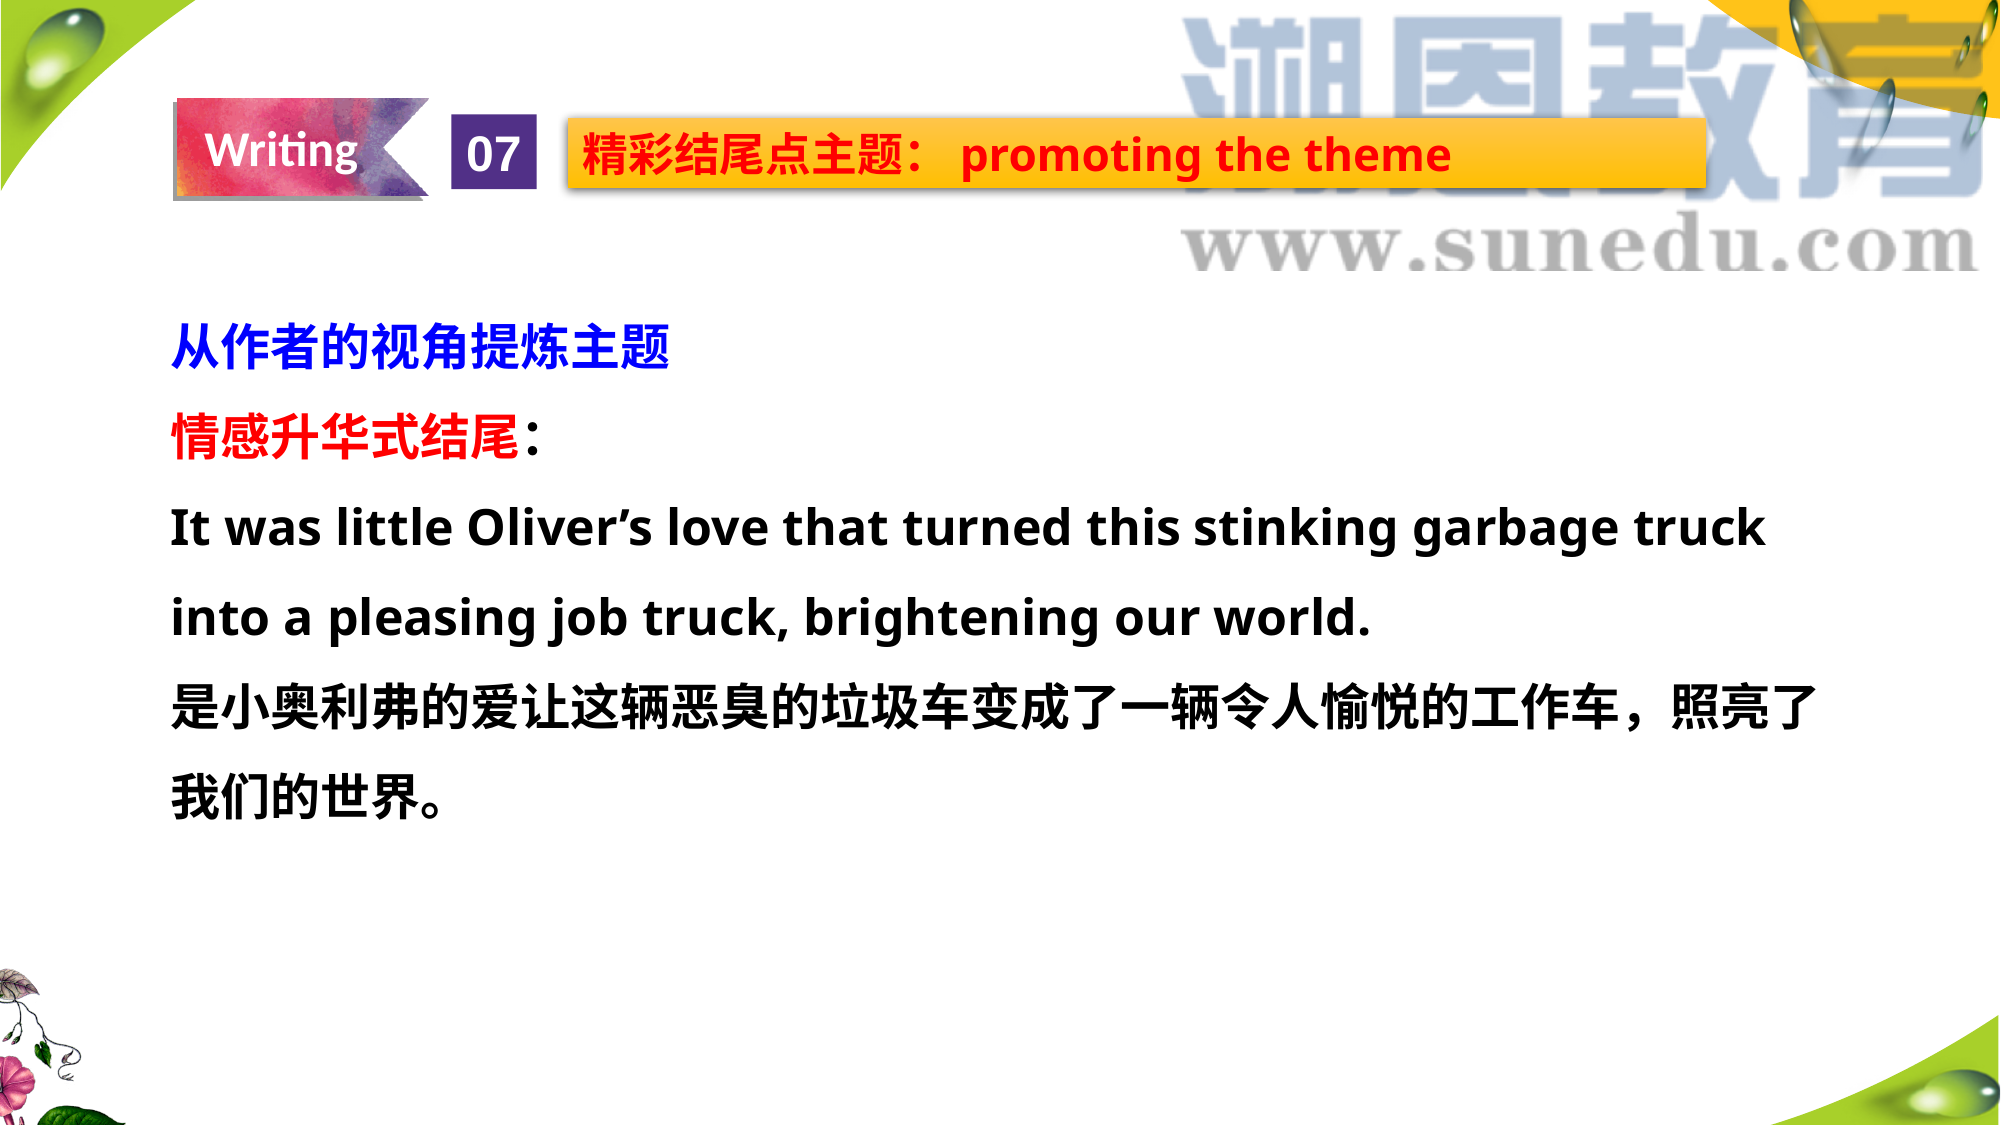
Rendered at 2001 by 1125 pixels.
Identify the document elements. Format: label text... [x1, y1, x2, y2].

text_box 从作者的视角提炼主题 情感升华式结尾： It was little Oliver’s love that turned this stinking garbage truck into a pleasing job truck, brightening our world. 是小奥利弗的爱让这辆恶臭的垃圾车变成了一辆令人愉悦的工作车，照亮了我们的世界。 [155, 278, 1874, 833]
picture [1831, 1008, 2001, 1125]
picture [0, 0, 178, 157]
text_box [177, 97, 1706, 196]
picture [1178, 0, 2001, 274]
picture [0, 945, 148, 1125]
